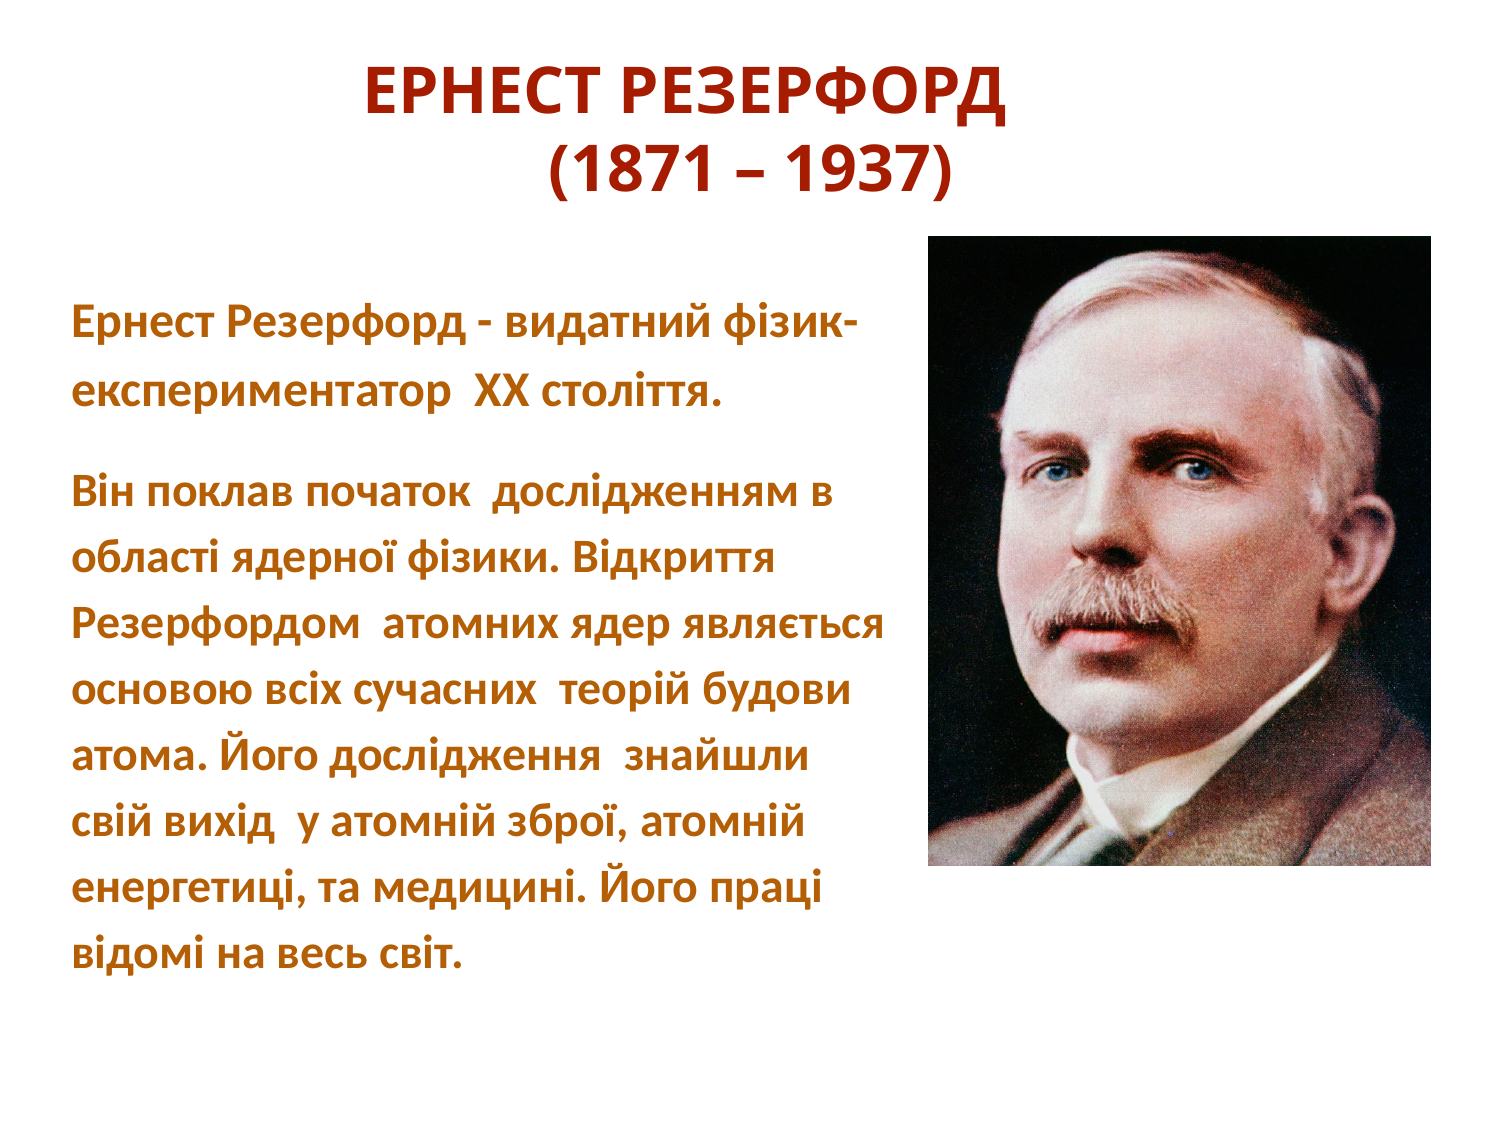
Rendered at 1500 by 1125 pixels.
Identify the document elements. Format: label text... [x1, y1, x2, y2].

picture [927, 236, 1431, 866]
list Ернест Резерфорд - видатний фізик-експериментатор ХХ століття. Він поклав початок дослідженням в області ядерної фізики. Відкриття Резерфордом атомних ядер являється основою всіх сучасних теорій будови атома. Його дослідження знайшли свій вихід у атомній зброї, атомній енергетиці, та медицині. Його праці відомі на весь світ. [53, 278, 917, 1034]
title ЕРНЕСТ РЕЗЕРФОРД (1871 – 1937) [62, 30, 1357, 223]
